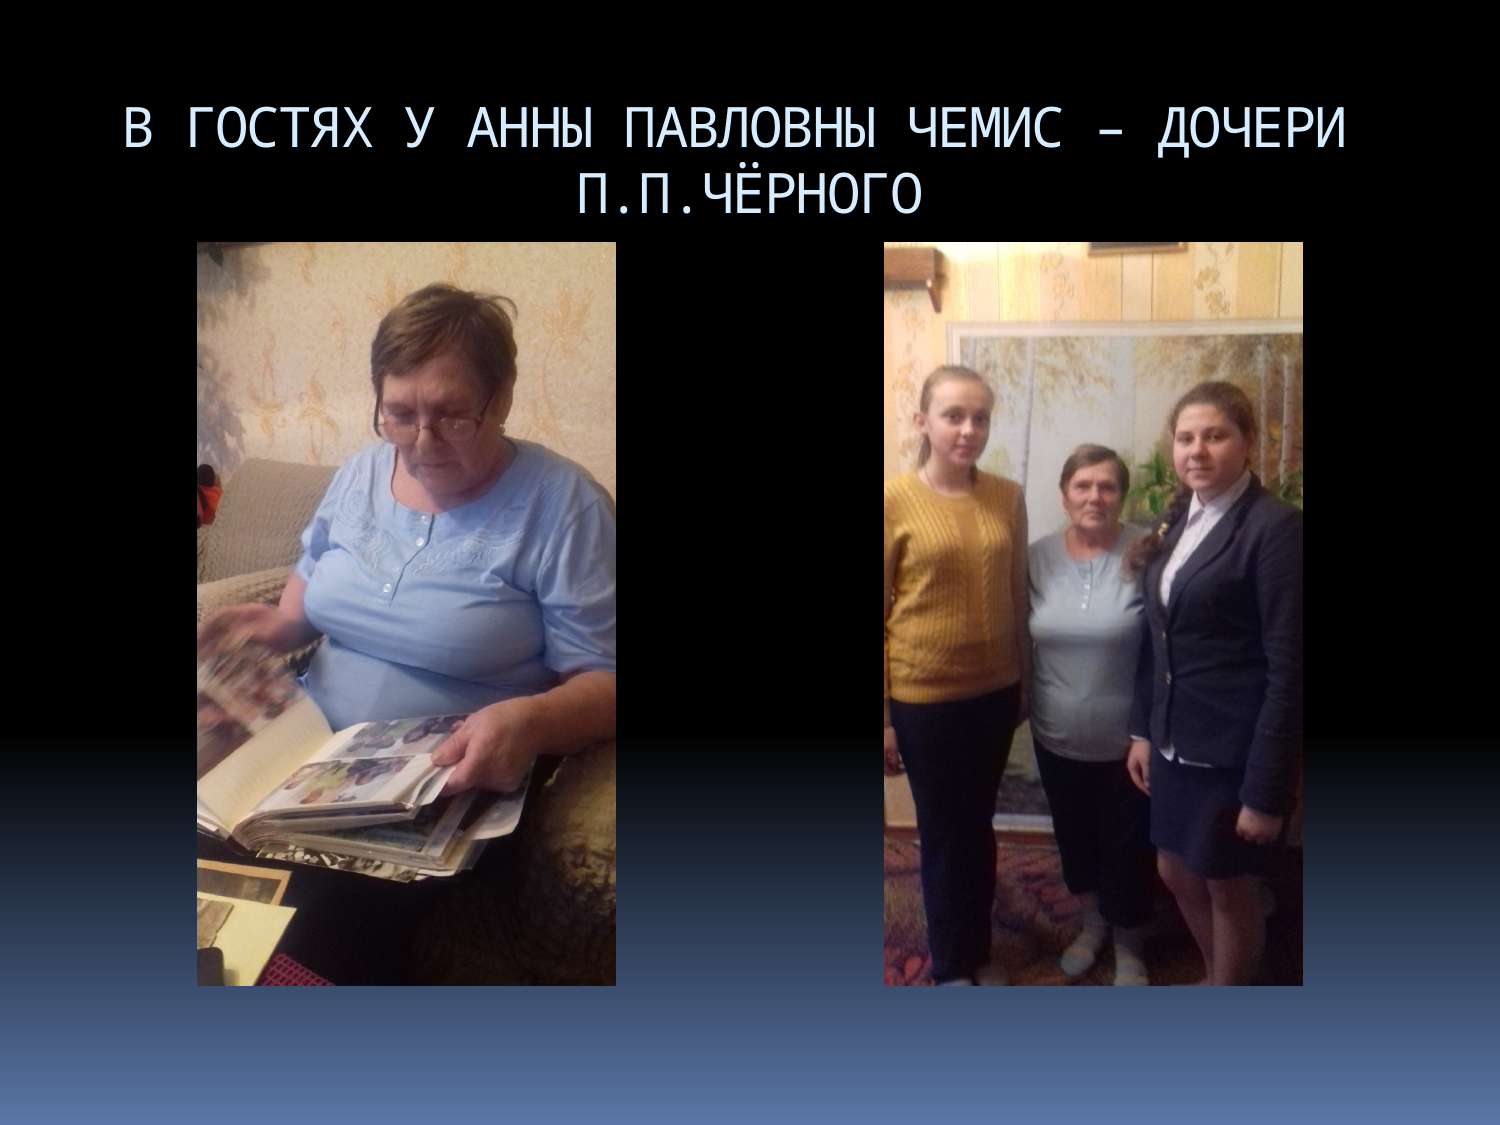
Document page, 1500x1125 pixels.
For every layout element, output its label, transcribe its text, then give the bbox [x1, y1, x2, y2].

title В ГОСТЯХ У АННЫ ПАВЛОВНЫ ЧЕМИС – ДОЧЕРИ П.П.ЧЁРНОГО [75, 83, 1425, 234]
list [196, 242, 616, 986]
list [884, 242, 1303, 986]
